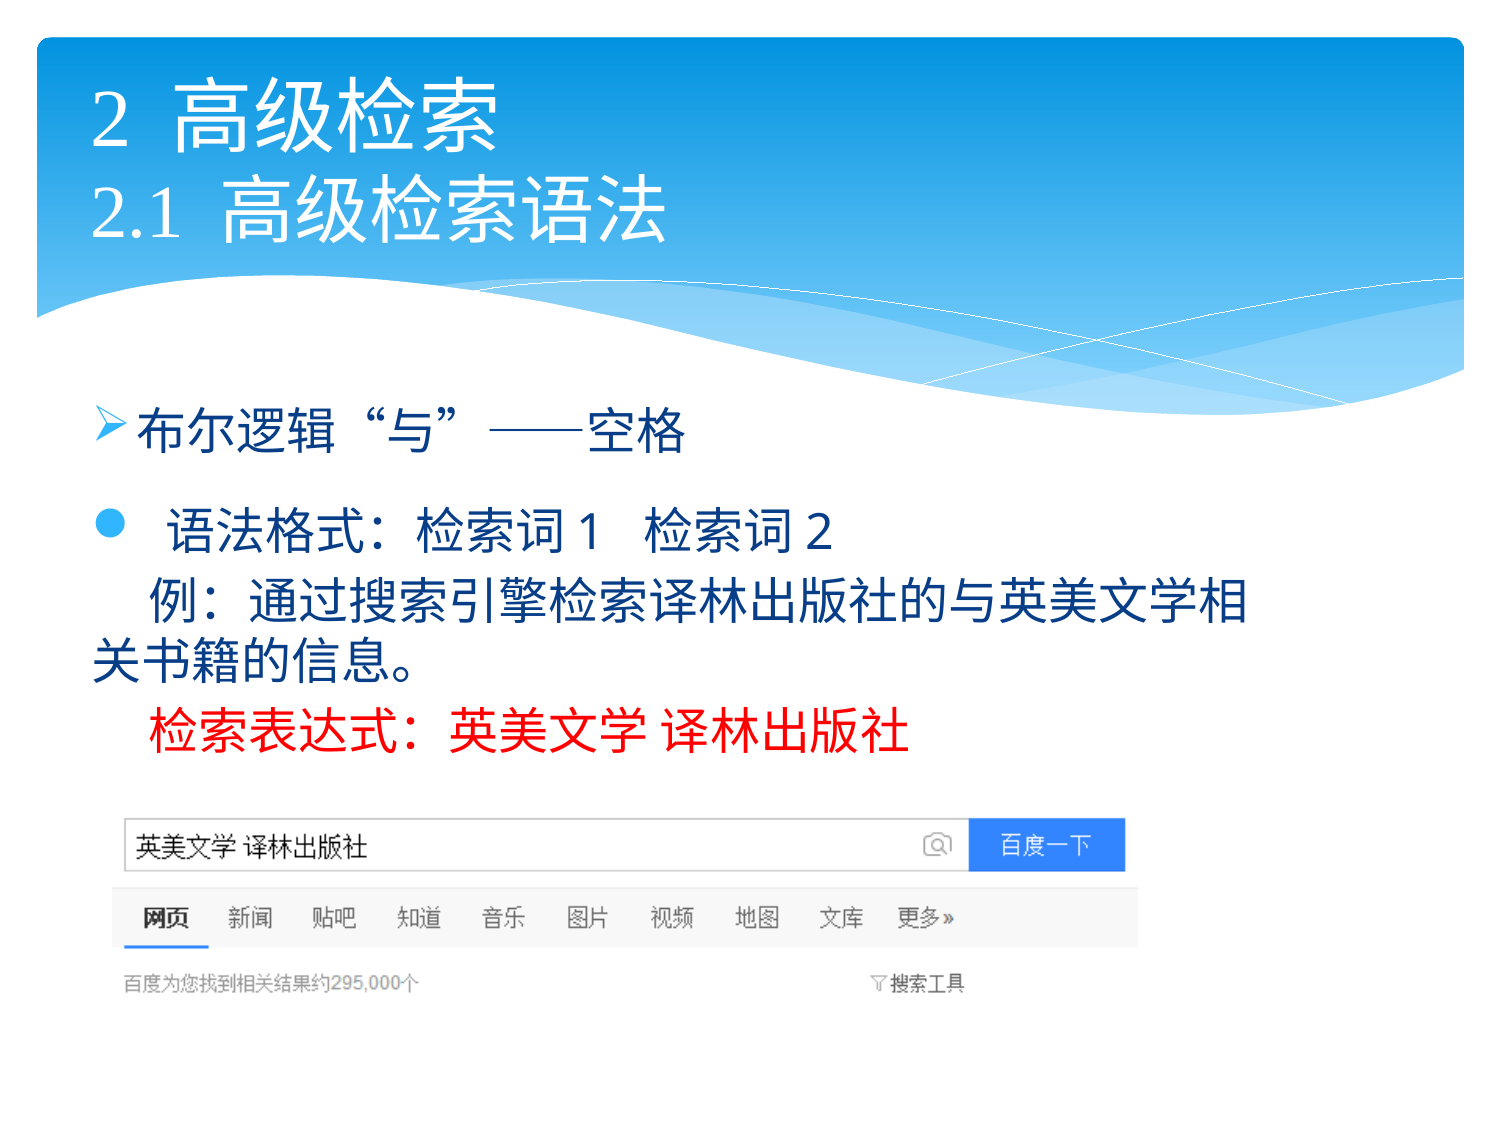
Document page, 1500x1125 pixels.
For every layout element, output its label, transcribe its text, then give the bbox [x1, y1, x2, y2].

picture [111, 798, 1138, 1007]
title 2 高级检索 2.1 高级检索语法 [75, 55, 1425, 261]
list 布尔逻辑“与”——空格 语法格式：检索词1 检索词2 例：通过搜索引擎检索译林出版社的与英美文学相关书籍的信息。 检索表达式：英美文学 译林出版社 [76, 361, 1292, 799]
